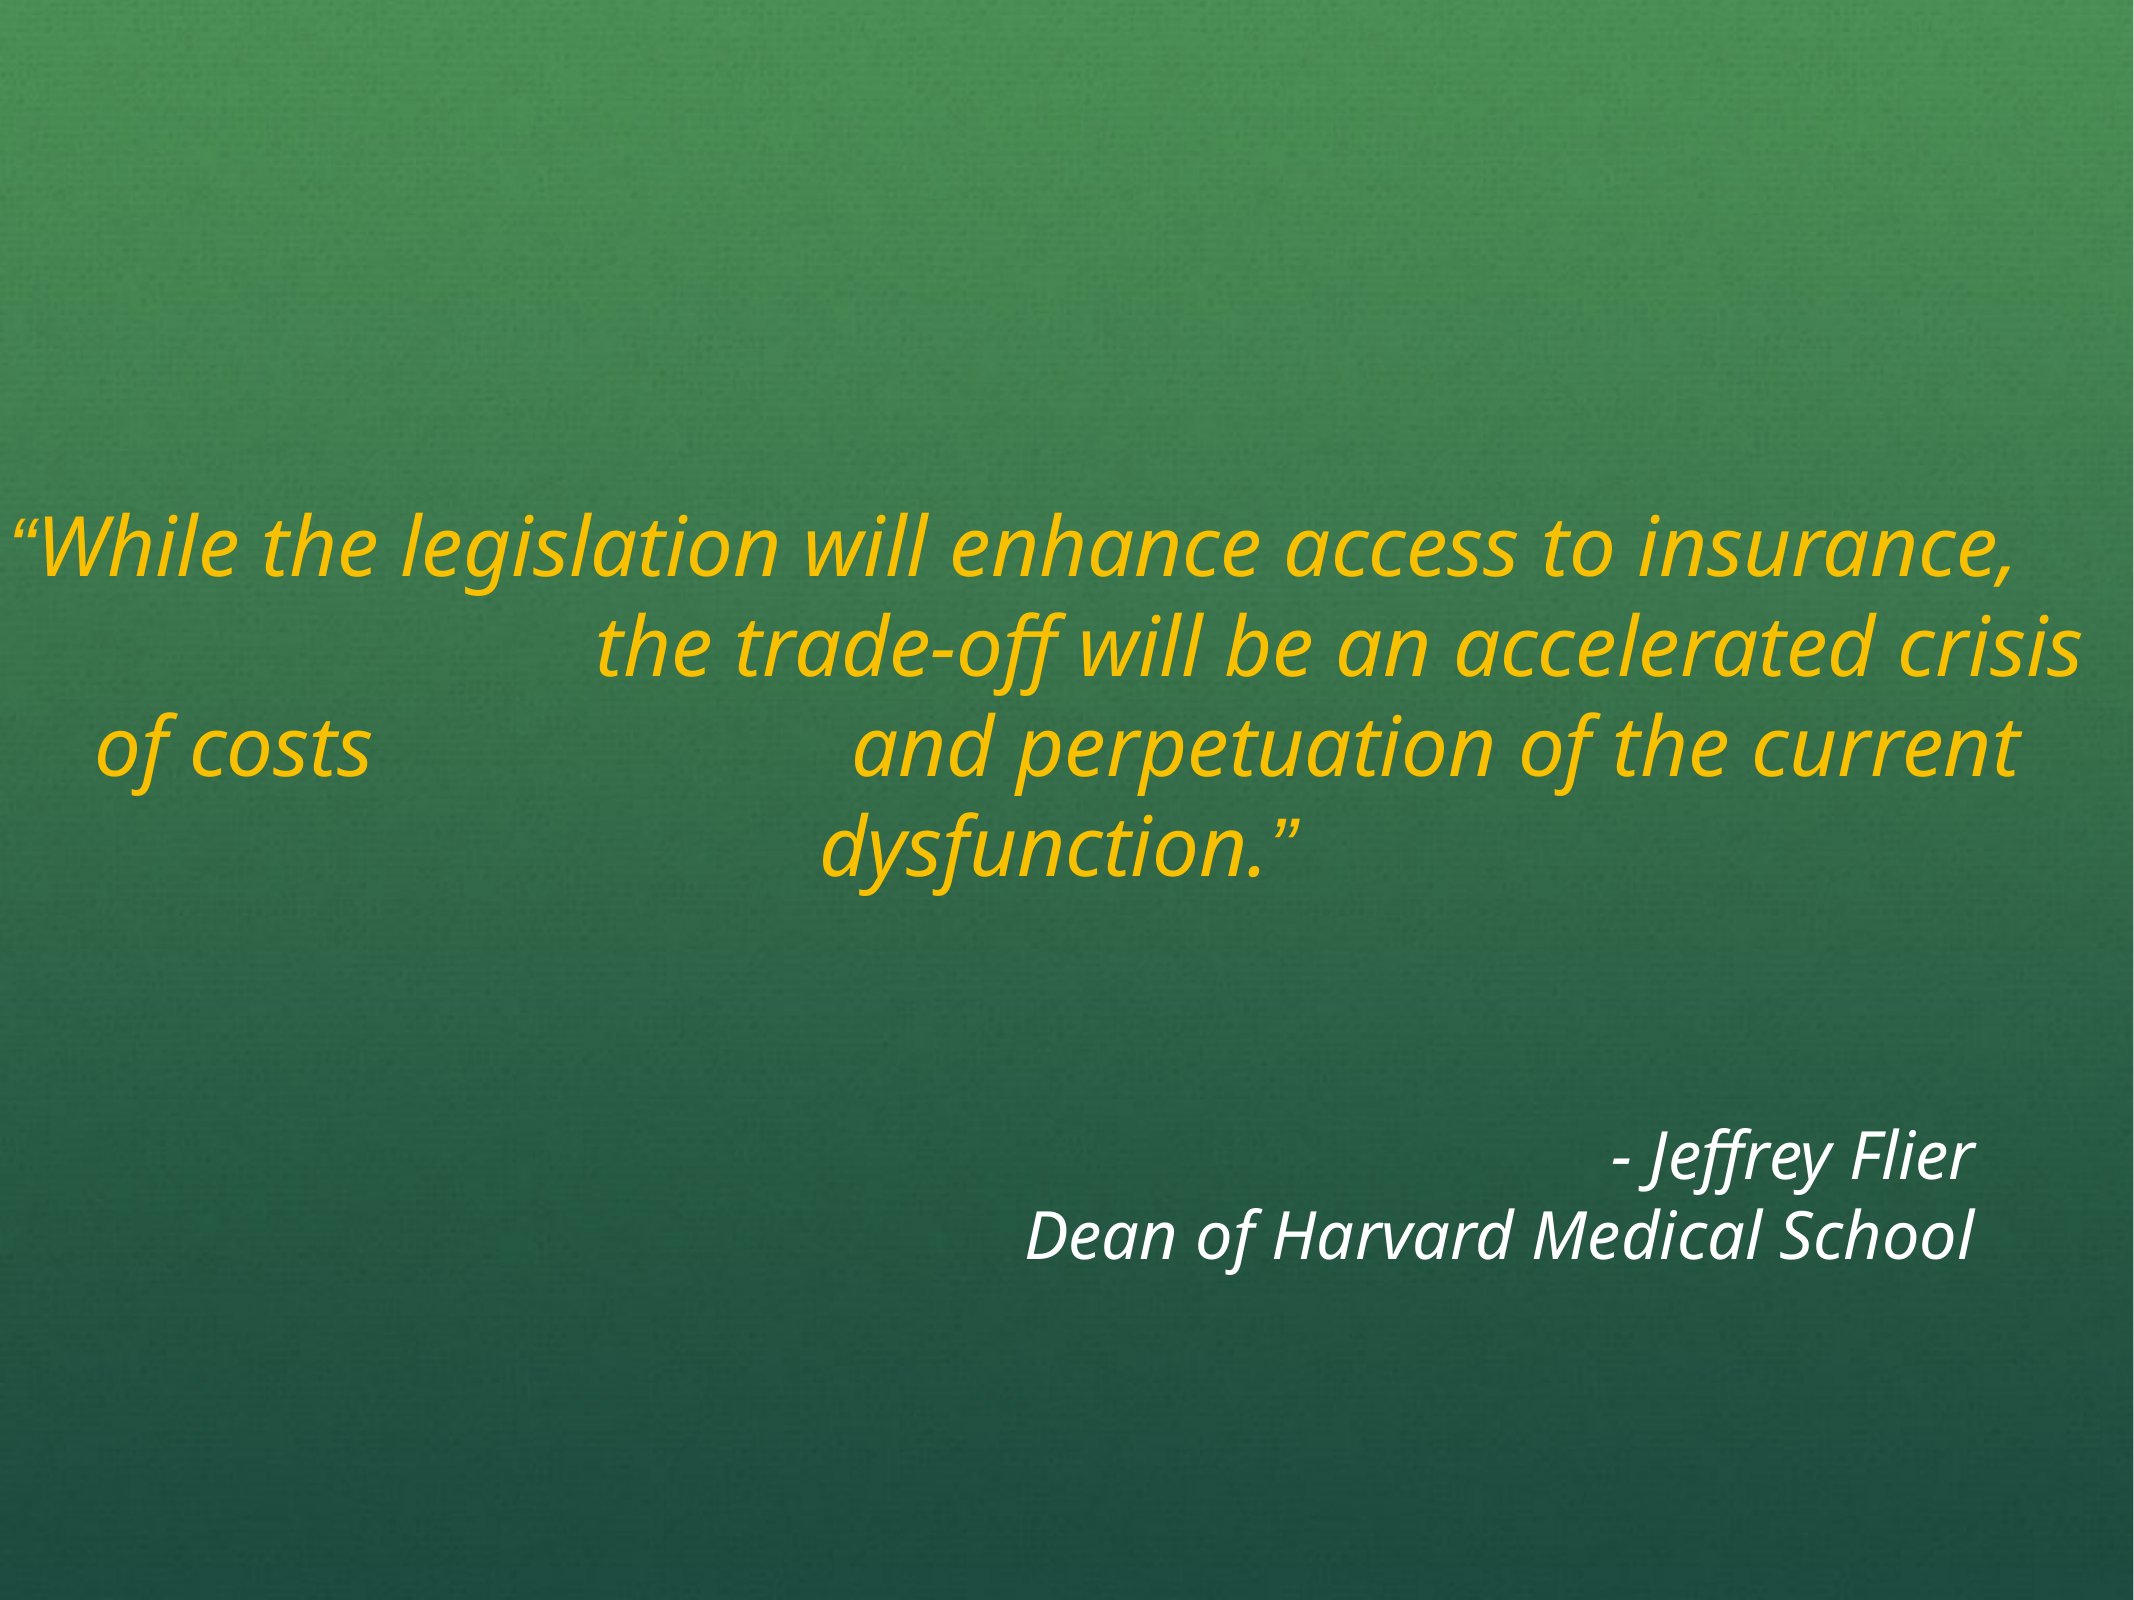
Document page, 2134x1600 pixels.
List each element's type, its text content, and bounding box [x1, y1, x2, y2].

text_box “While the legislation will enhance access to insurance, the trade-off will be an accelerated crisis of costs and perpetuation of the current dysfunction.” [0, 549, 2117, 1036]
text_box - Jeffrey Flier Dean of Harvard Medical School [1024, 1113, 1976, 1274]
picture [0, 0, 2134, 1600]
